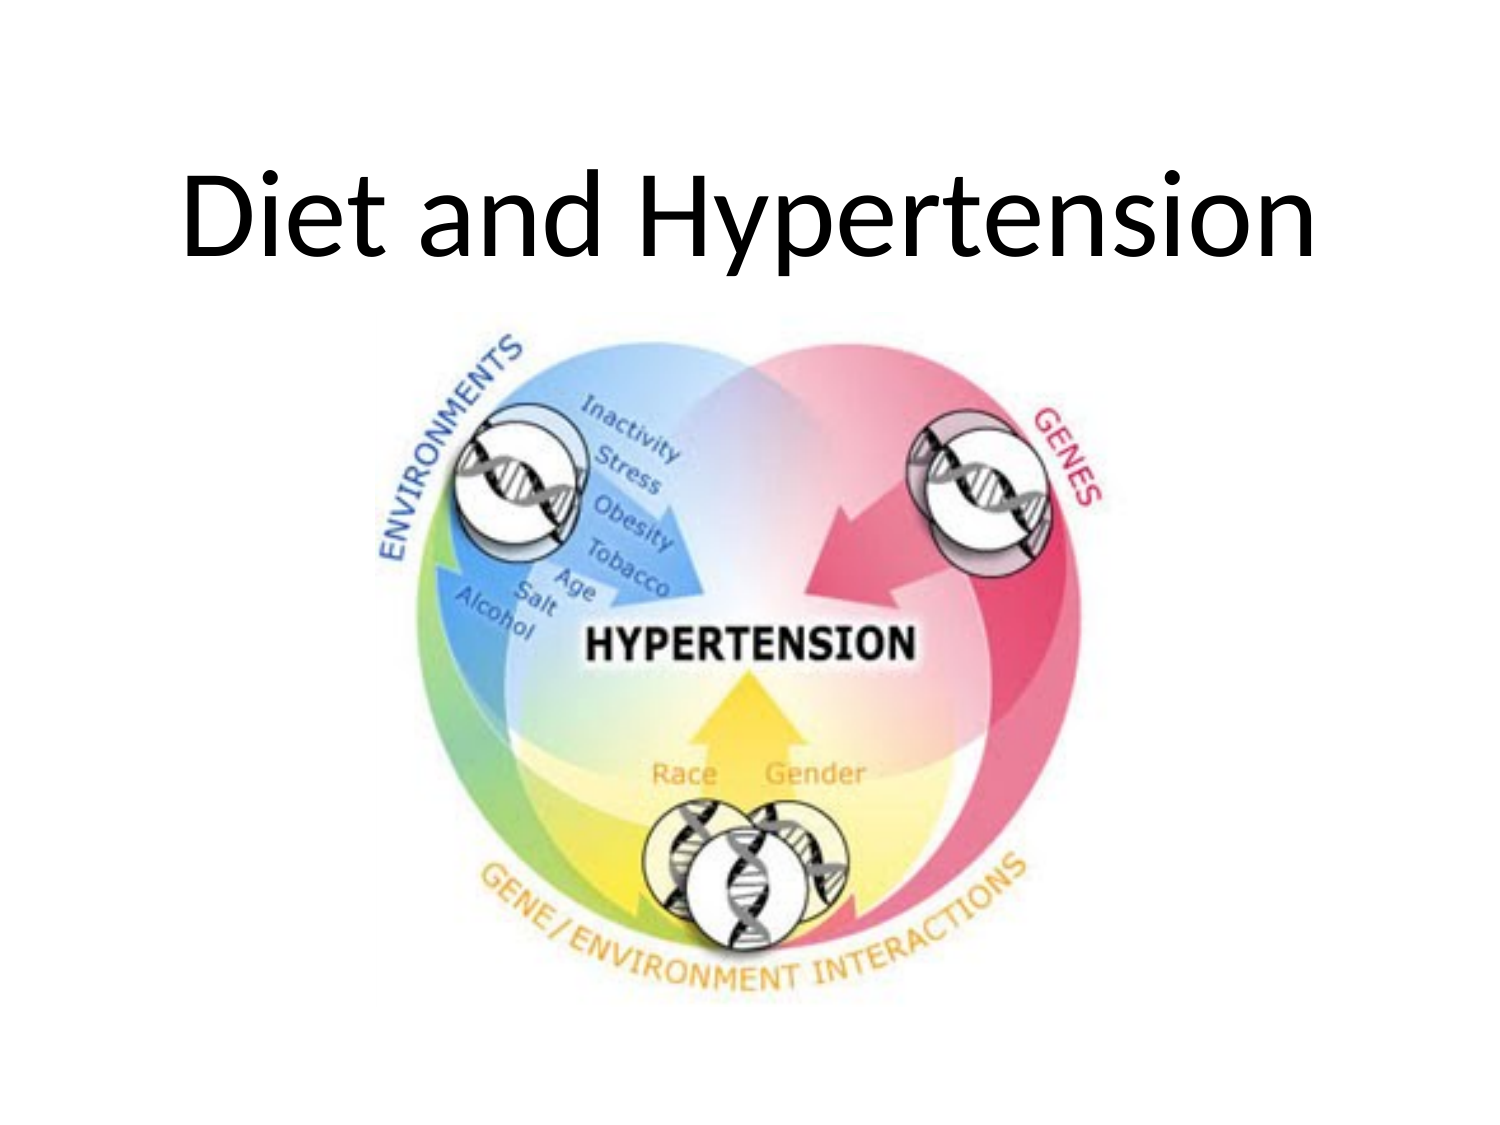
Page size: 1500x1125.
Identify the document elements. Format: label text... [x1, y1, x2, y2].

title Diet and Hypertension [112, 112, 1388, 300]
picture [374, 312, 1138, 1007]
